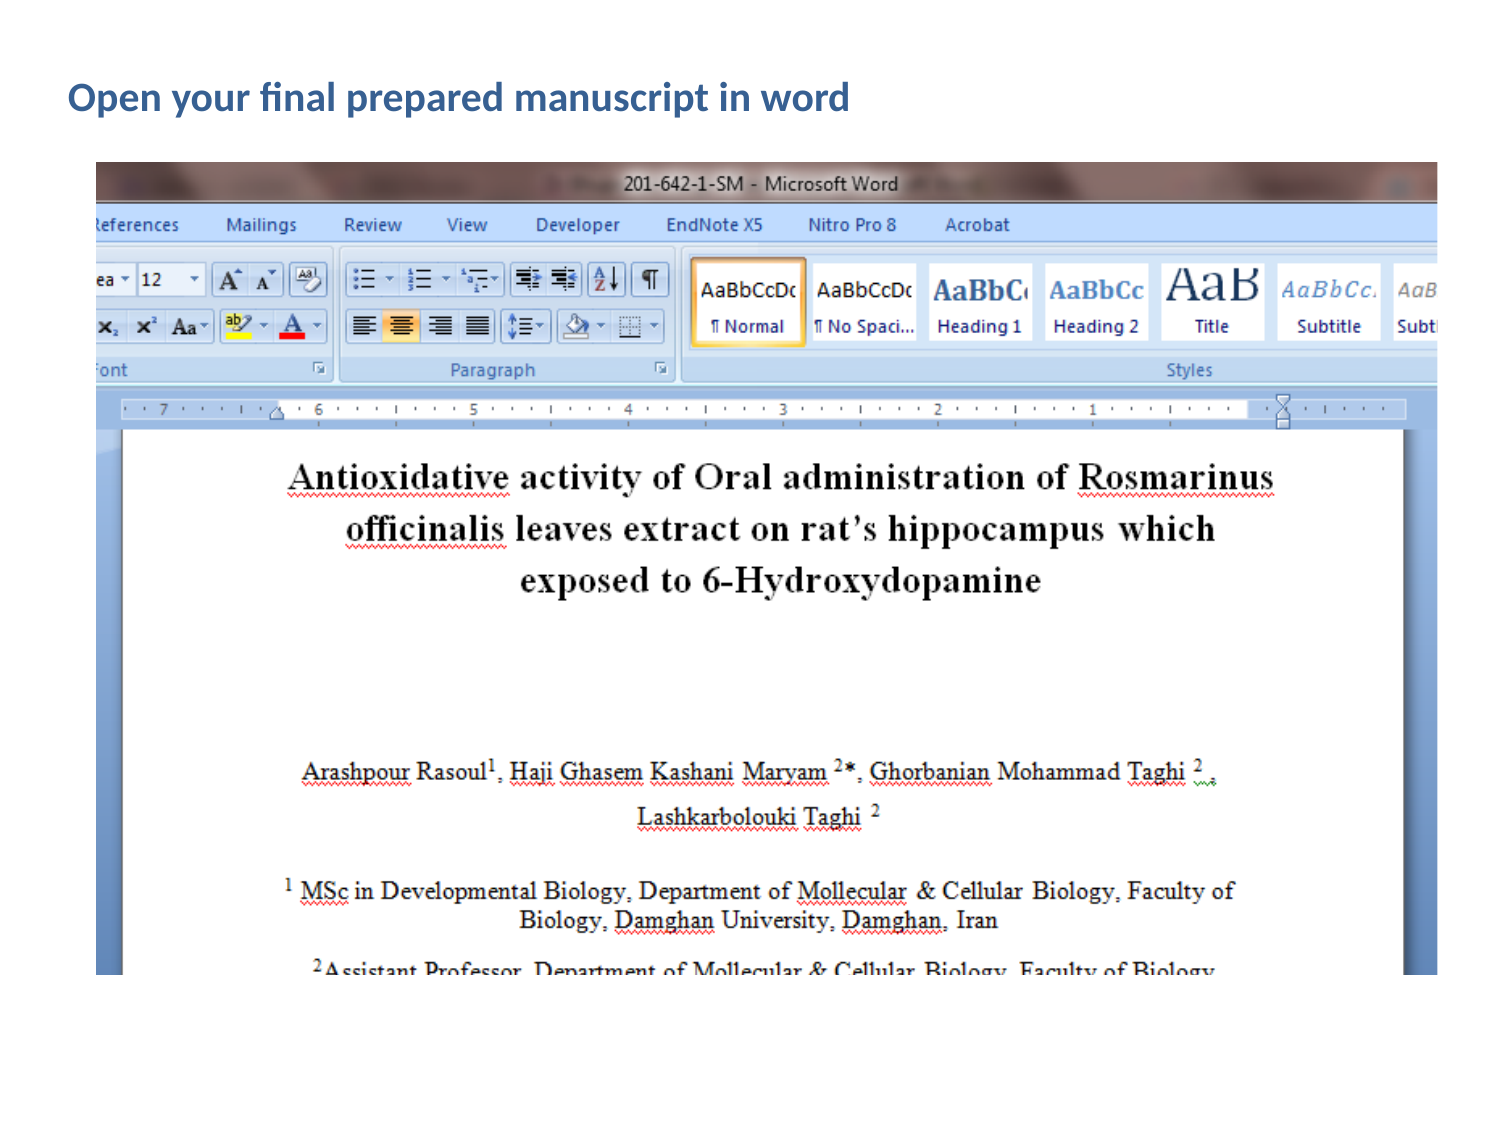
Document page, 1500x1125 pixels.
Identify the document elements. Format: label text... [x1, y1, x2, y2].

picture [95, 162, 1438, 976]
text_box Open your final prepared manuscript in word [53, 62, 867, 128]
